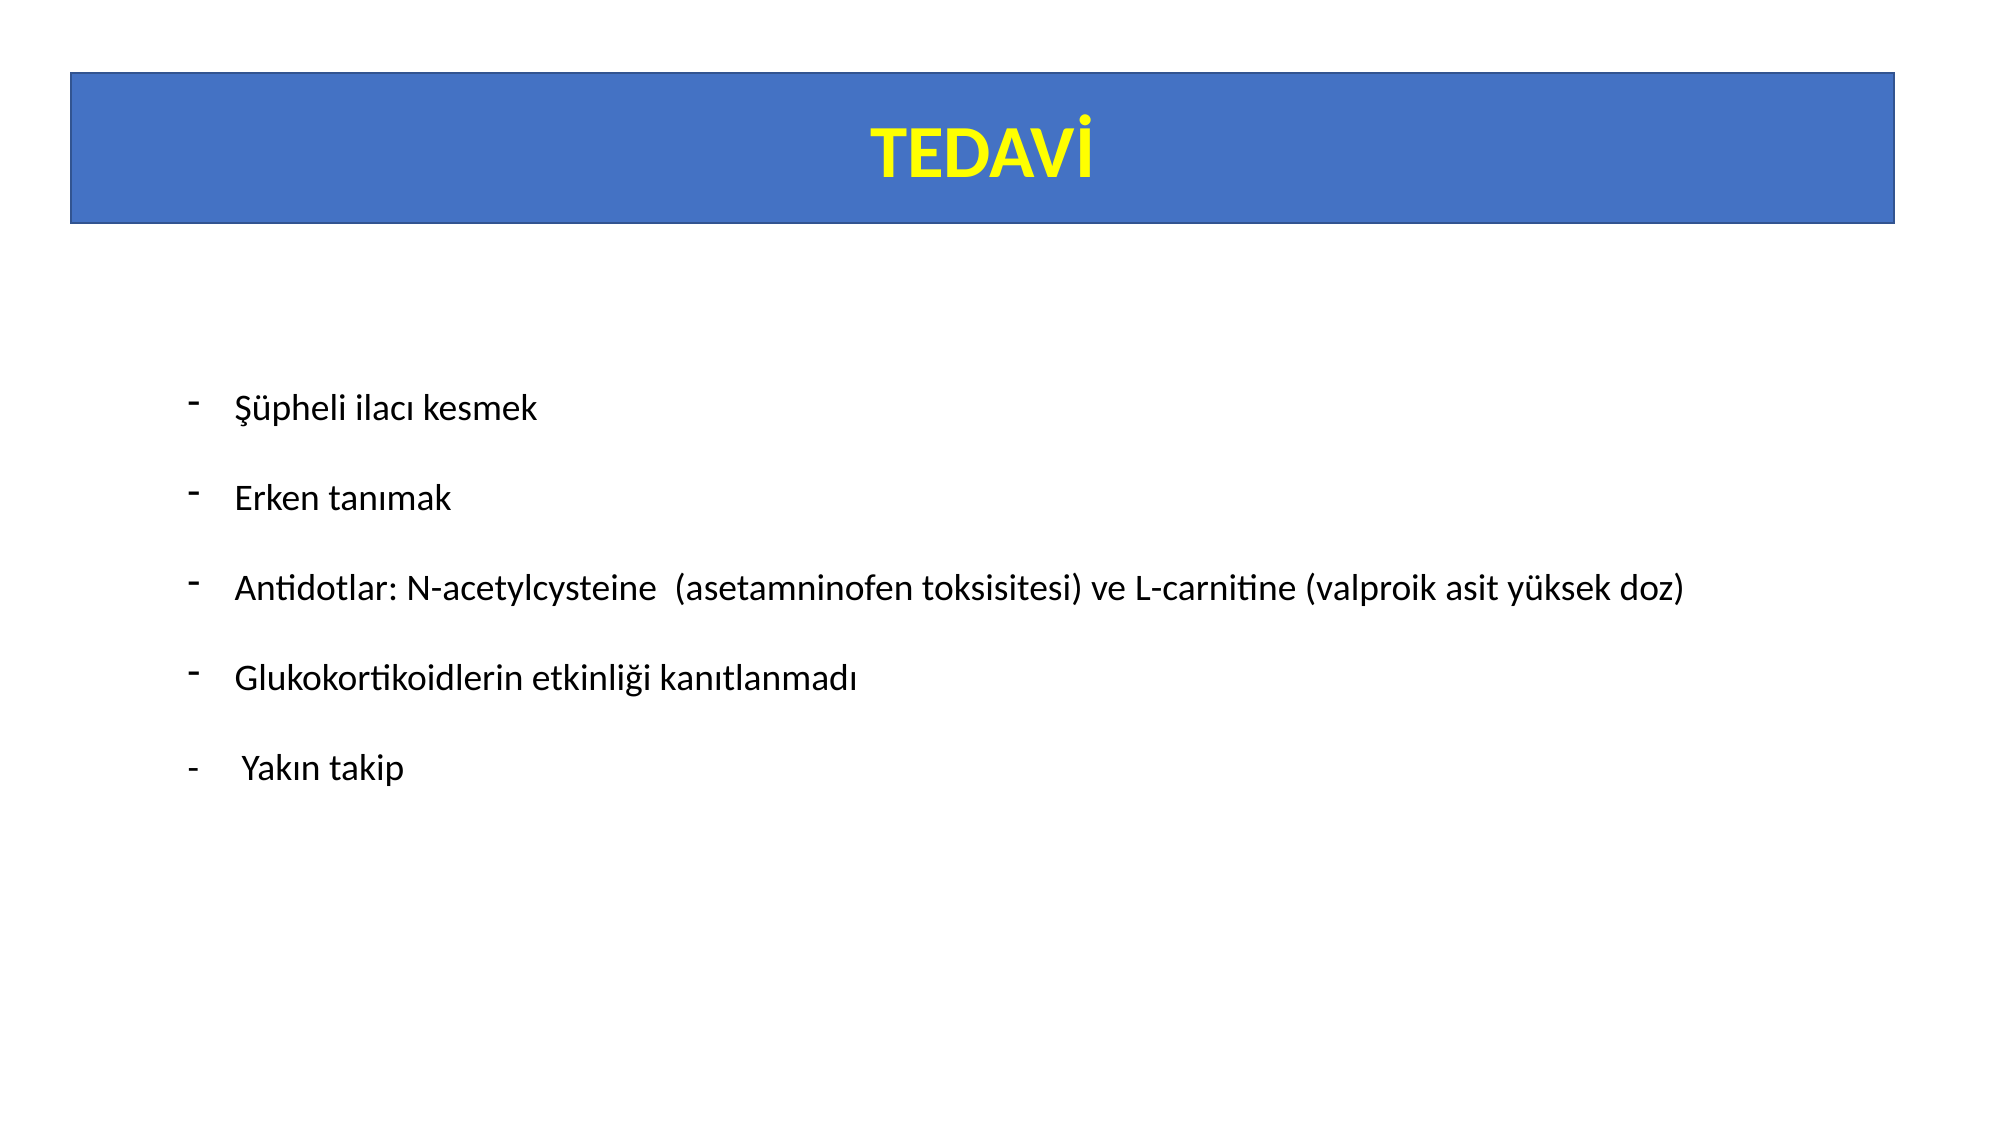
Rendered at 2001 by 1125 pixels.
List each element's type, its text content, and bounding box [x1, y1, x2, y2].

text_box TEDAVİ [70, 72, 1895, 224]
text_box Şüpheli ilacı kesmek Erken tanımak Antidotlar: N-acetylcysteine (asetamninofen toksisitesi) ve L-carnitine (valproik asit yüksek doz) Glukokortikoidlerin etkinliği kanıtlanmadı - Yakın takip [172, 375, 1701, 796]
